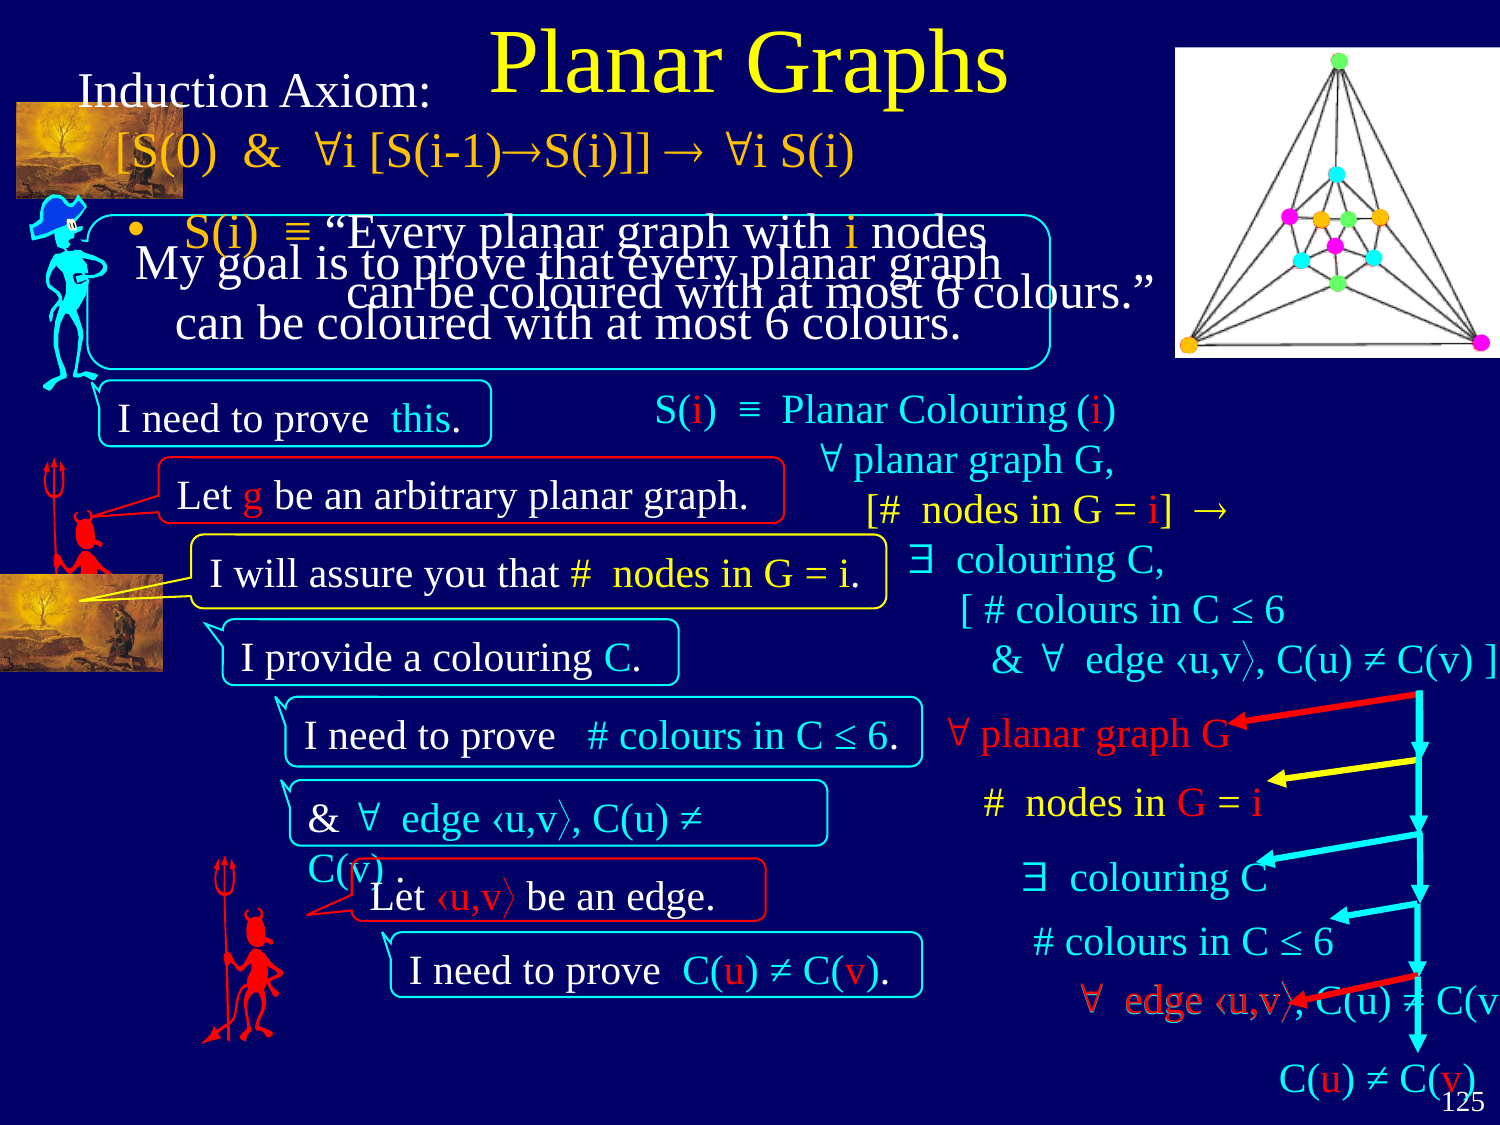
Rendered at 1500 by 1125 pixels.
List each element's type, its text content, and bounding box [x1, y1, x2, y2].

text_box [968, 759, 1419, 835]
text_box I provide a colouring C. [205, 619, 679, 686]
text_box " edge u,v, C(u) ≠ C(v) [1422, 965, 1500, 1031]
picture [0, 574, 164, 672]
text_box I need to prove this. [96, 380, 492, 447]
text_box I need to prove # colours in C ≤ 6. [275, 696, 920, 767]
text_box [1180, 52, 1491, 354]
text_box S(i) ≡ (i) [639, 374, 1238, 440]
text_box S(i) ≡ “Every planar graph with i nodes can be coloured with at most 6 colours.” [112, 190, 1172, 371]
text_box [201, 854, 284, 1044]
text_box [30, 456, 114, 573]
text_box I need to prove C(u) ≠ C(v). [382, 932, 923, 998]
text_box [1005, 835, 1423, 908]
text_box & " edge u,v, C(u) ≠ C(v) . [281, 779, 828, 846]
text_box Let g be an arbitrary planar graph. [117, 457, 682, 524]
text_box I will assure you that # nodes in G = i. [168, 534, 887, 609]
text_box Induction Axiom: [S(0) & "i [S(i-1)S(i)]]  "i S(i) [187, 150, 981, 185]
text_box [1058, 963, 1419, 1054]
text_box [28, 193, 108, 392]
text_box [1007, 903, 1418, 981]
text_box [925, 693, 1422, 765]
text_box C(u) ≠ C(v) [1263, 1043, 1500, 1109]
text_box Planar Graphs [0, 0, 1500, 150]
text_box Planar Colouring " planar graph G, [# nodes in G = i]  $ colouring C, [ # colours in C ≤ 6 & " edge u,v, C(u) ≠ C(v) ] [682, 374, 1500, 690]
text_box Let u,v be an edge. [306, 858, 766, 921]
picture [16, 102, 183, 200]
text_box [1174, 47, 1500, 359]
